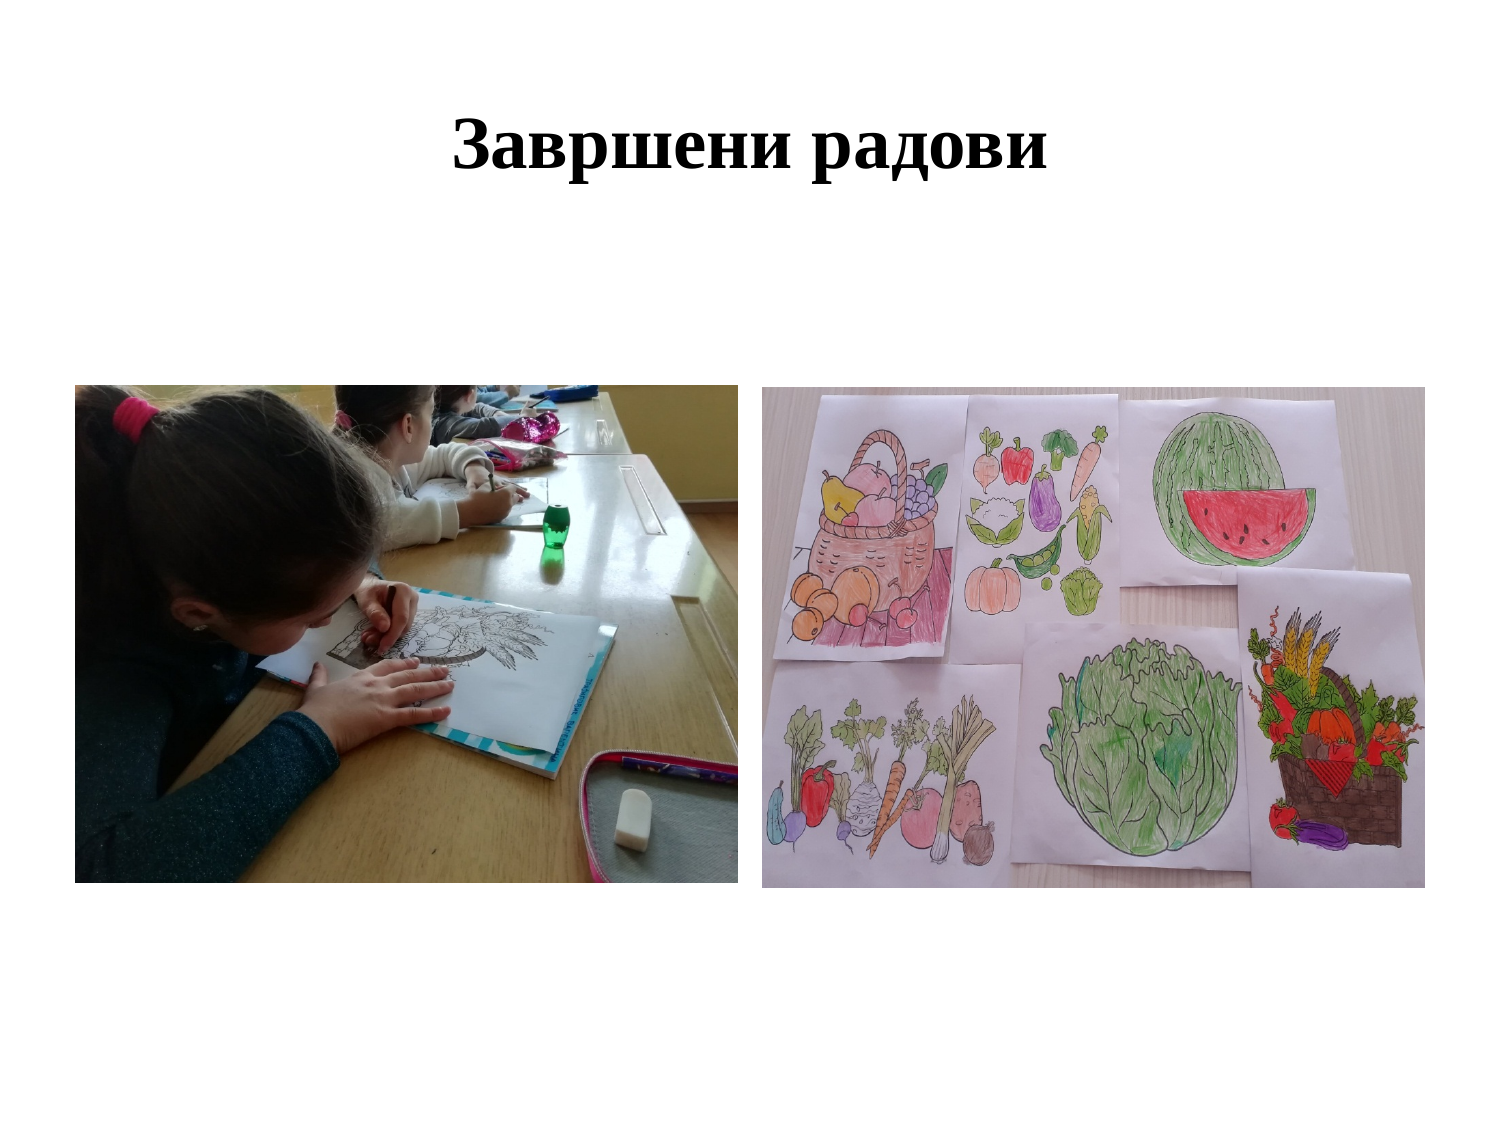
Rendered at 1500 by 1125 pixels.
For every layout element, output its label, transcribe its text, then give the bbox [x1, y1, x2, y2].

title Завршени радови [75, 45, 1425, 233]
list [74, 384, 738, 883]
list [762, 387, 1426, 888]
